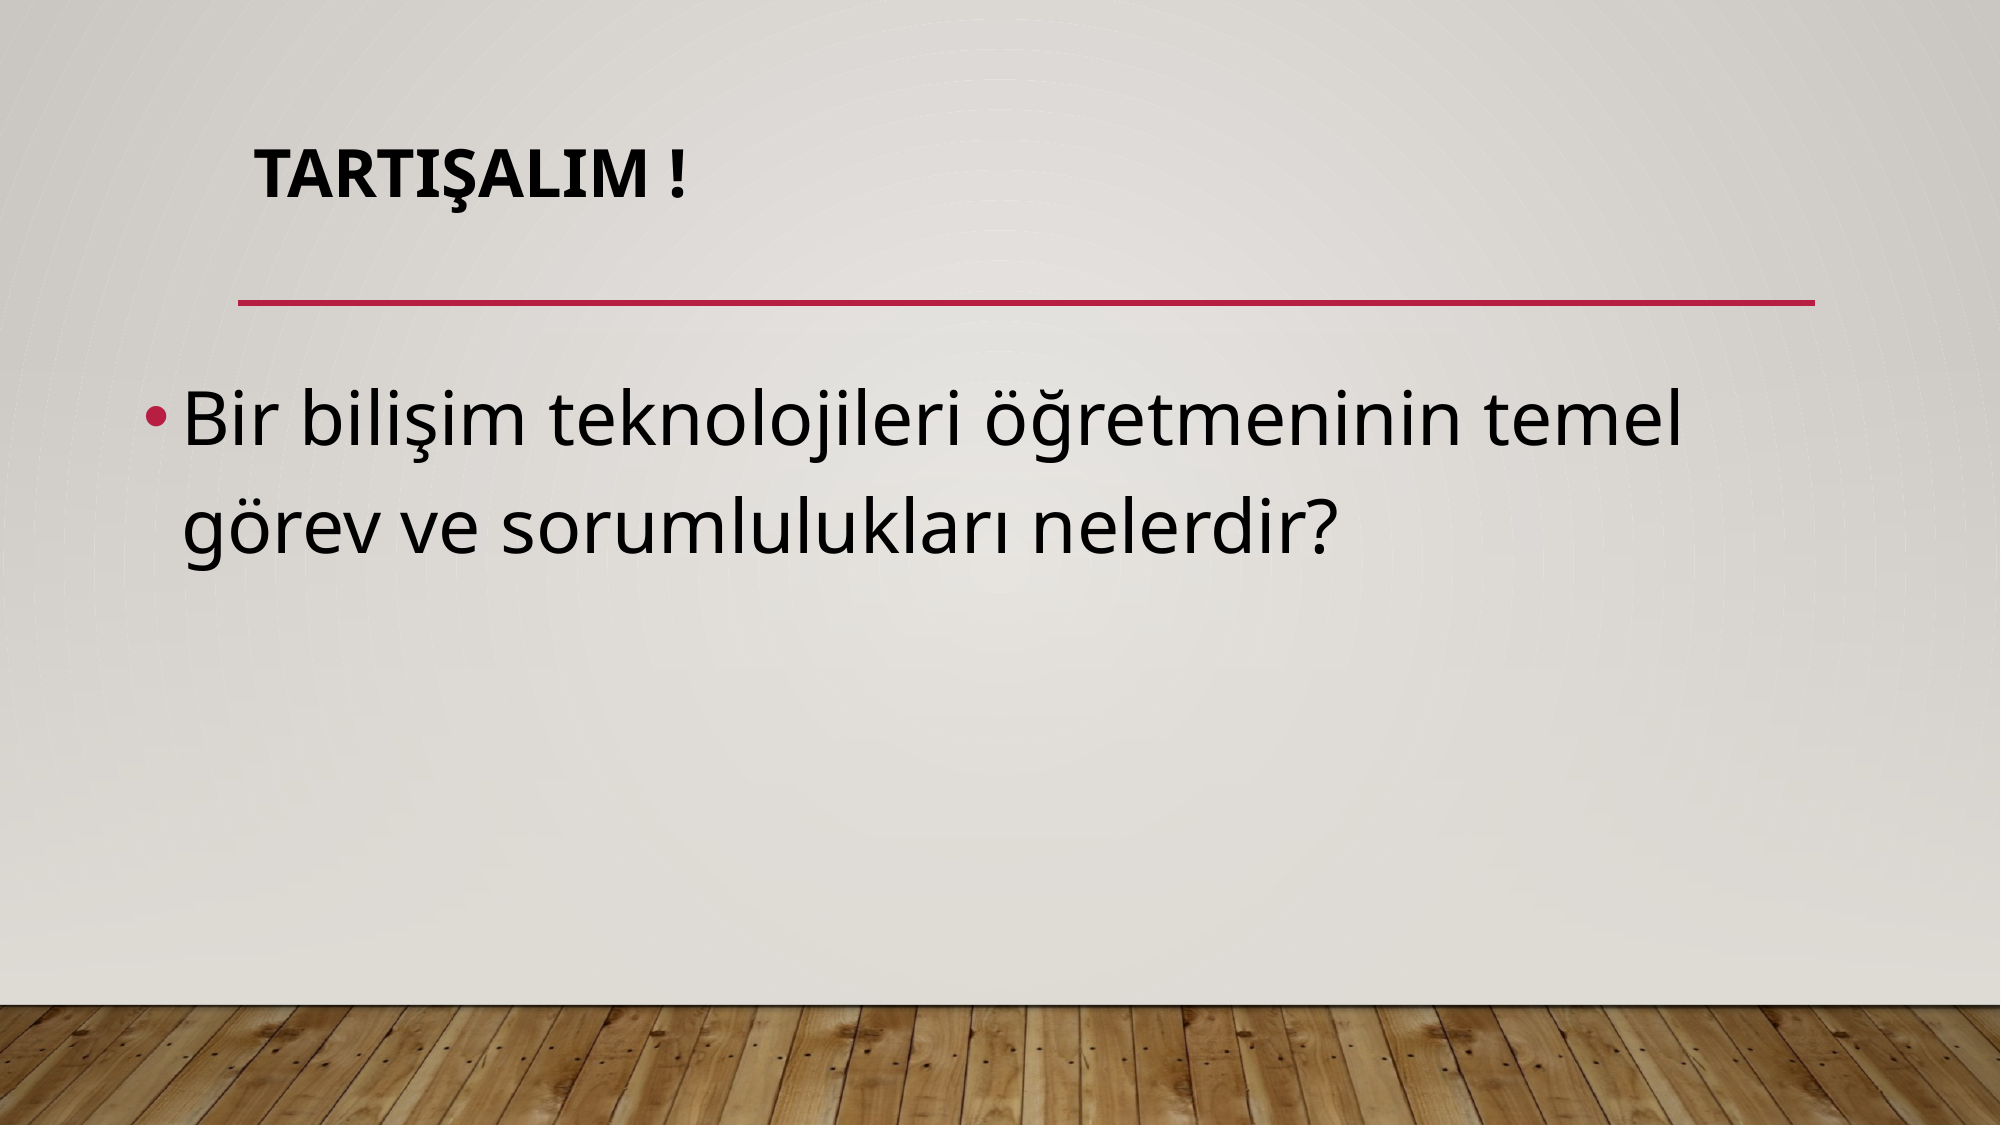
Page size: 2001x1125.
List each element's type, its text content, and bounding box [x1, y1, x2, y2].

list Bir bilişim teknolojileri öğretmeninin temel görev ve sorumlulukları nelerdir? [128, 345, 1903, 990]
picture [0, 1005, 2000, 1125]
title Tartışalım ! [238, 131, 1814, 305]
